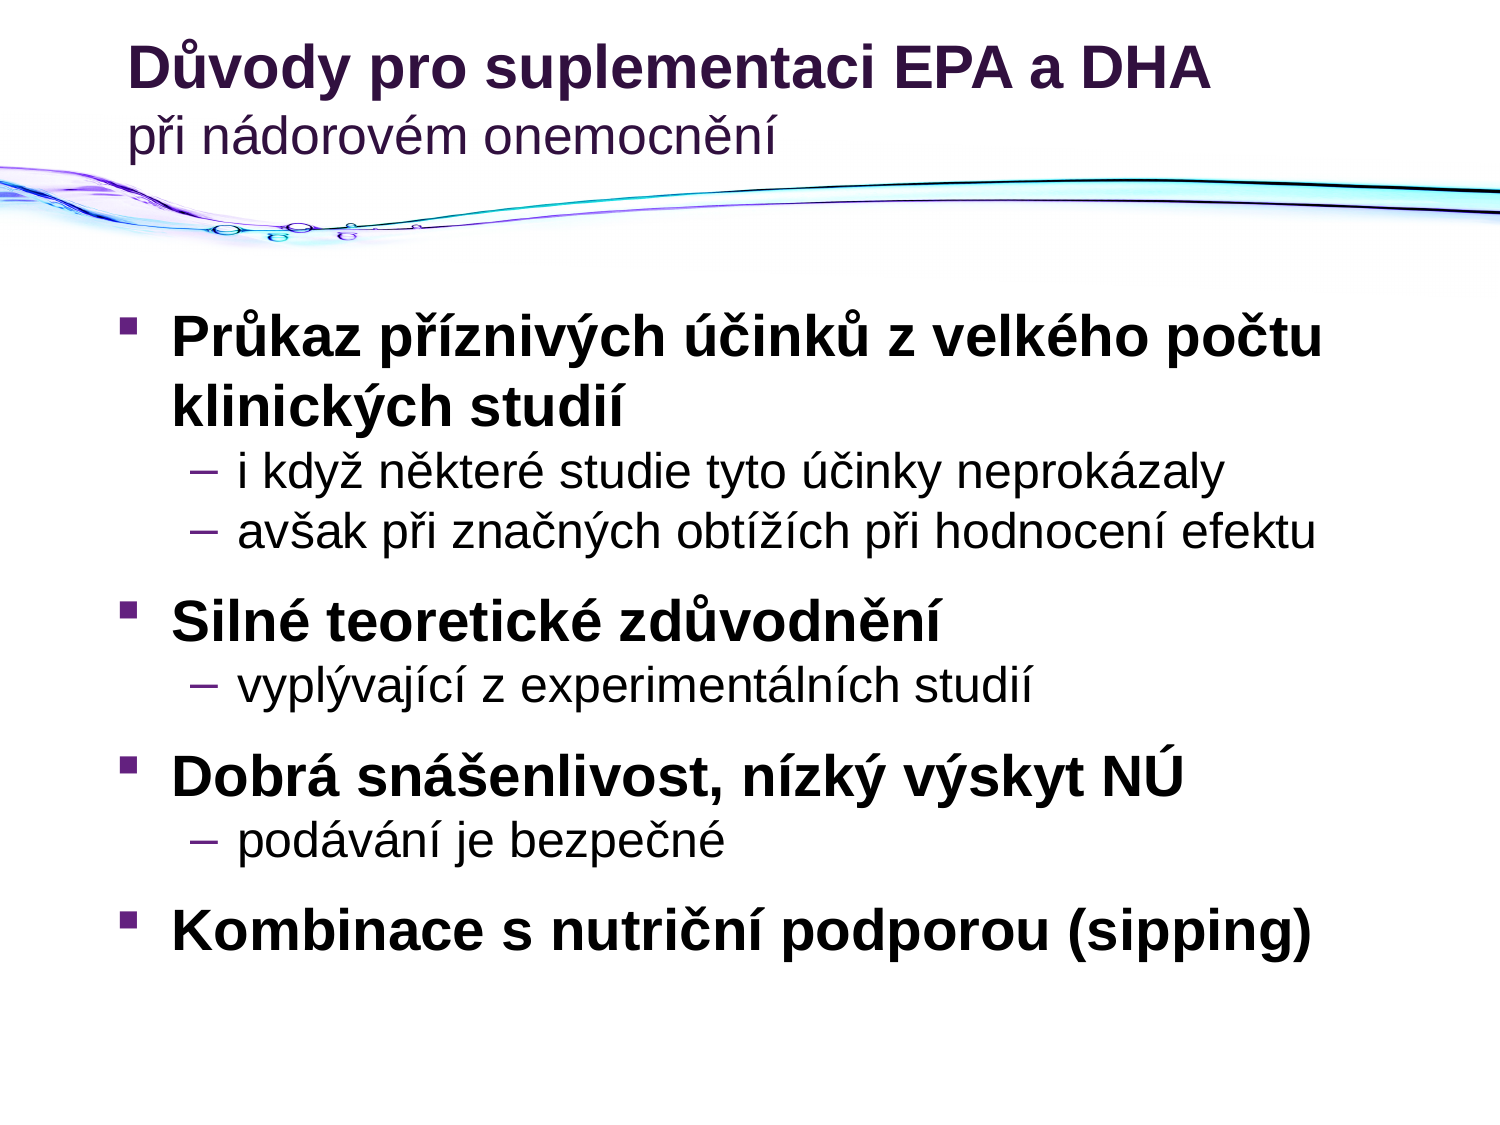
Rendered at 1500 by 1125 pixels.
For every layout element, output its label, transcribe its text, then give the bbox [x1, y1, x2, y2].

title Důvody pro suplementaci EPA a DHA při nádorovém onemocnění [112, 19, 1424, 173]
picture [0, 112, 1500, 299]
list Průkaz příznivých účinků z velkého počtu klinických studií i když některé studie tyto účinky neprokázaly avšak při značných obtížích při hodnocení efektu Silné teoretické zdůvodnění vyplývající z experimentálních studií Dobrá snášenlivost, nízký výskyt NÚ podávání je bezpečné Kombinace s nutriční podporou (sipping) [100, 290, 1400, 1071]
